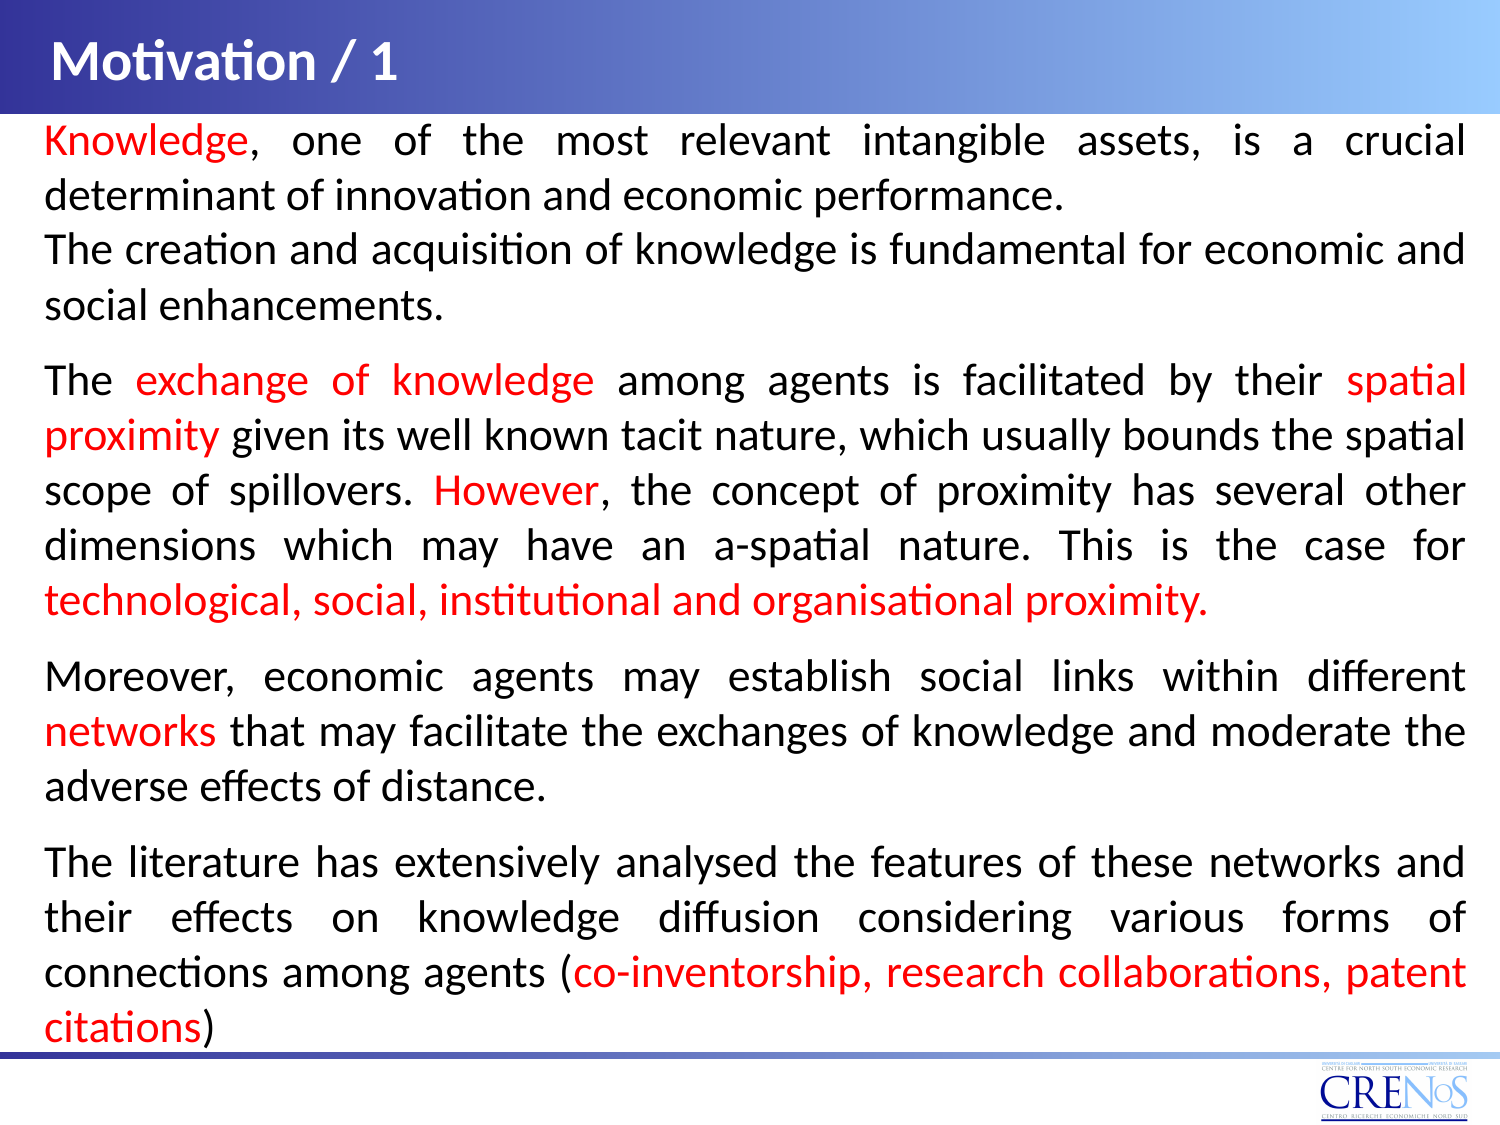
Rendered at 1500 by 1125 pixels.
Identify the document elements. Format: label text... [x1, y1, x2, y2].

title Motivation / 1 [35, 14, 1483, 101]
picture [1316, 1059, 1472, 1125]
text_box Knowledge, one of the most relevant intangible assets, is a crucial determinant of innovation and economic performance. The creation and acquisition of knowledge is fundamental for economic and social enhancements. The exchange of knowledge among agents is facilitated by their spatial proximity given its well known tacit nature, which usually bounds the spatial scope of spillovers. However, the concept of proximity has several other dimensions which may have an a-spatial nature. This is the case for technological, social, institutional and organisational proximity. Moreover, economic agents may establish social links within different networks that may facilitate the exchanges of knowledge and moderate the adverse effects of distance. The literature has extensively analysed the features of these networks and their effects on knowledge diffusion considering various forms of connections among agents (co-inventorship, research collaborations, patent citations) [29, 101, 1483, 1059]
